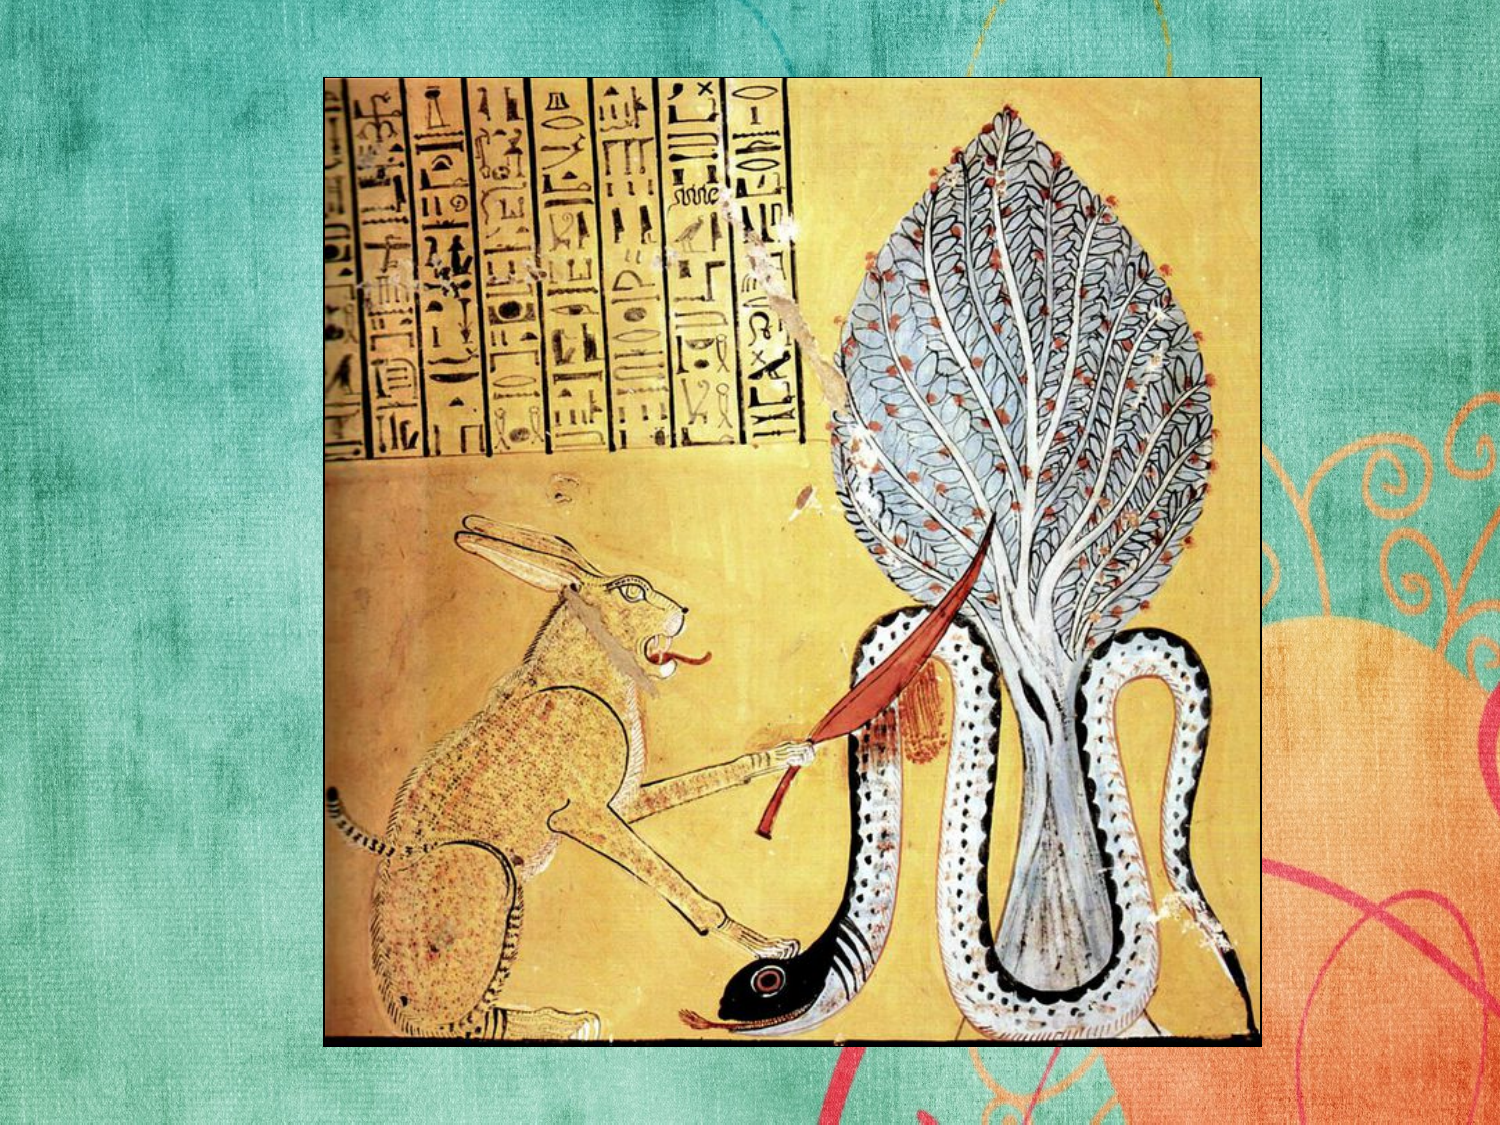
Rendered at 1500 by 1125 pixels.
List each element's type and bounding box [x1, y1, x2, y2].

picture [0, 0, 1500, 1125]
list [324, 78, 1261, 1046]
